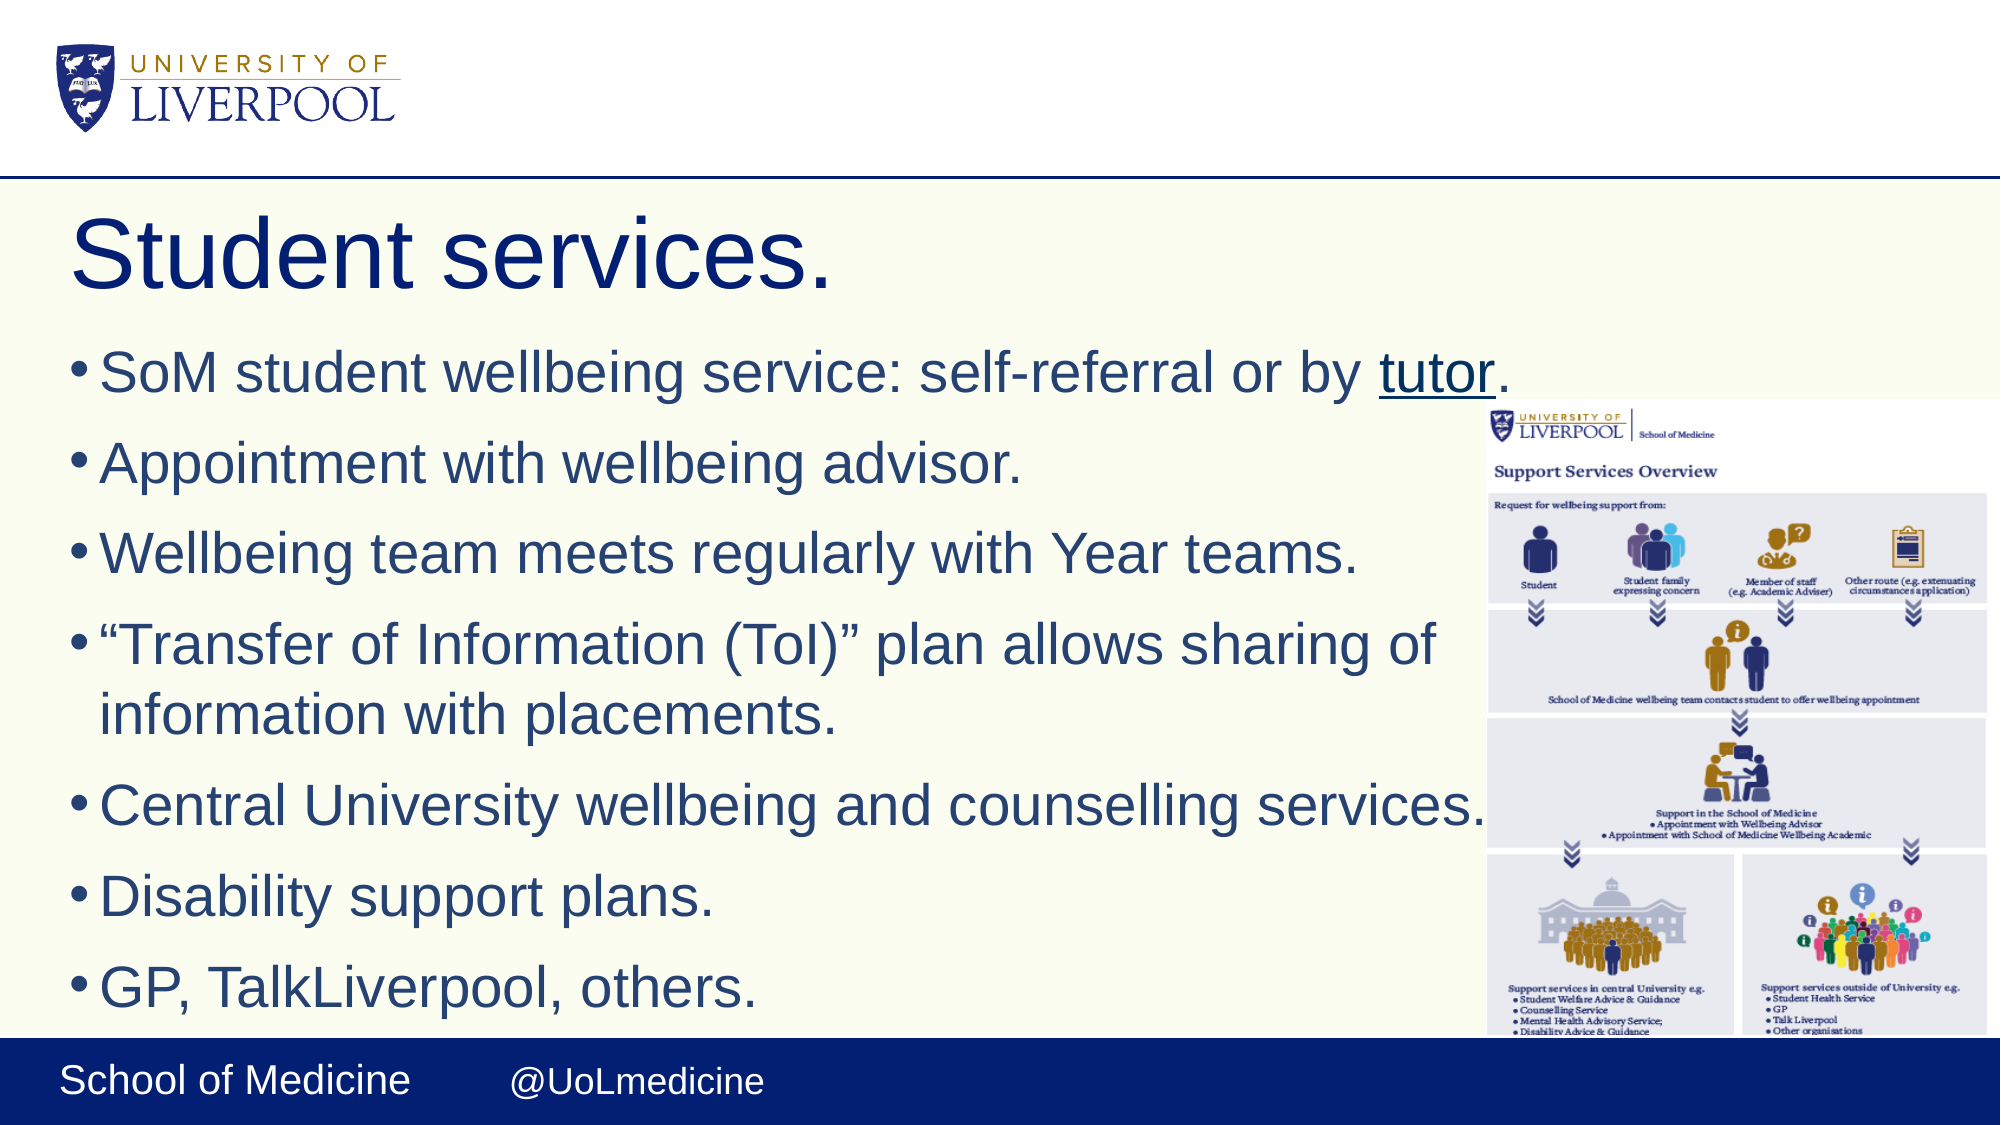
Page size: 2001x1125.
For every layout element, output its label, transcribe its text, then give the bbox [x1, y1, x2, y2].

title Student services. [55, 195, 1945, 314]
picture [1486, 307, 2000, 1035]
picture [56, 44, 401, 133]
list SoM student wellbeing service: self-referral or by tutor. Appointment with wellbeing advisor. Wellbeing team meets regularly with Year teams. “Transfer of Information (ToI)” plan allows sharing of information with placements. Central University wellbeing and counselling services. Disability support plans. GP, TalkLiverpool, others. [55, 326, 1710, 1035]
